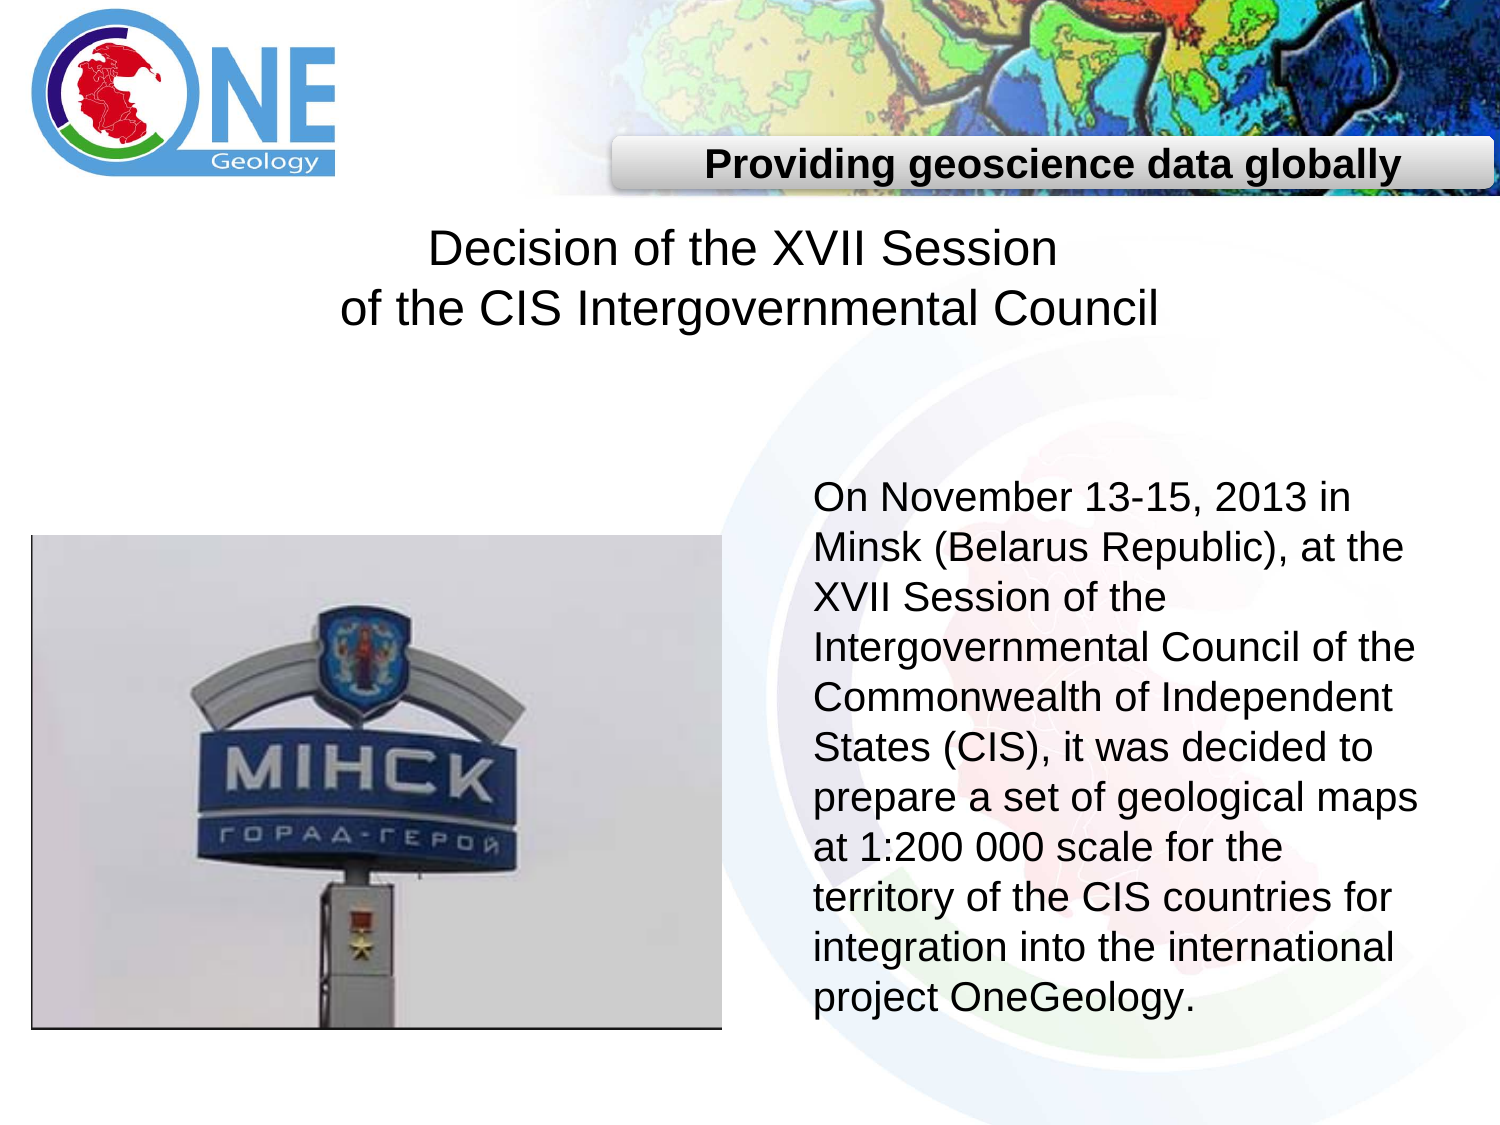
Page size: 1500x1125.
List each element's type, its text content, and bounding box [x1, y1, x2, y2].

text_box On November 13-15, 2013 in Minsk (Belarus Republic), at the XVII Session of the Intergovernmental Council of the Commonwealth of Independent States (CIS), it was decided to prepare a set of geological maps at 1:200 000 scale for the territory of the CIS countries for integration into the international project OneGeology. [779, 462, 1443, 1030]
picture [0, 0, 1500, 1125]
text_box Decision of the XVII Session of the CIS Intergovernmental Council [112, 208, 1388, 384]
